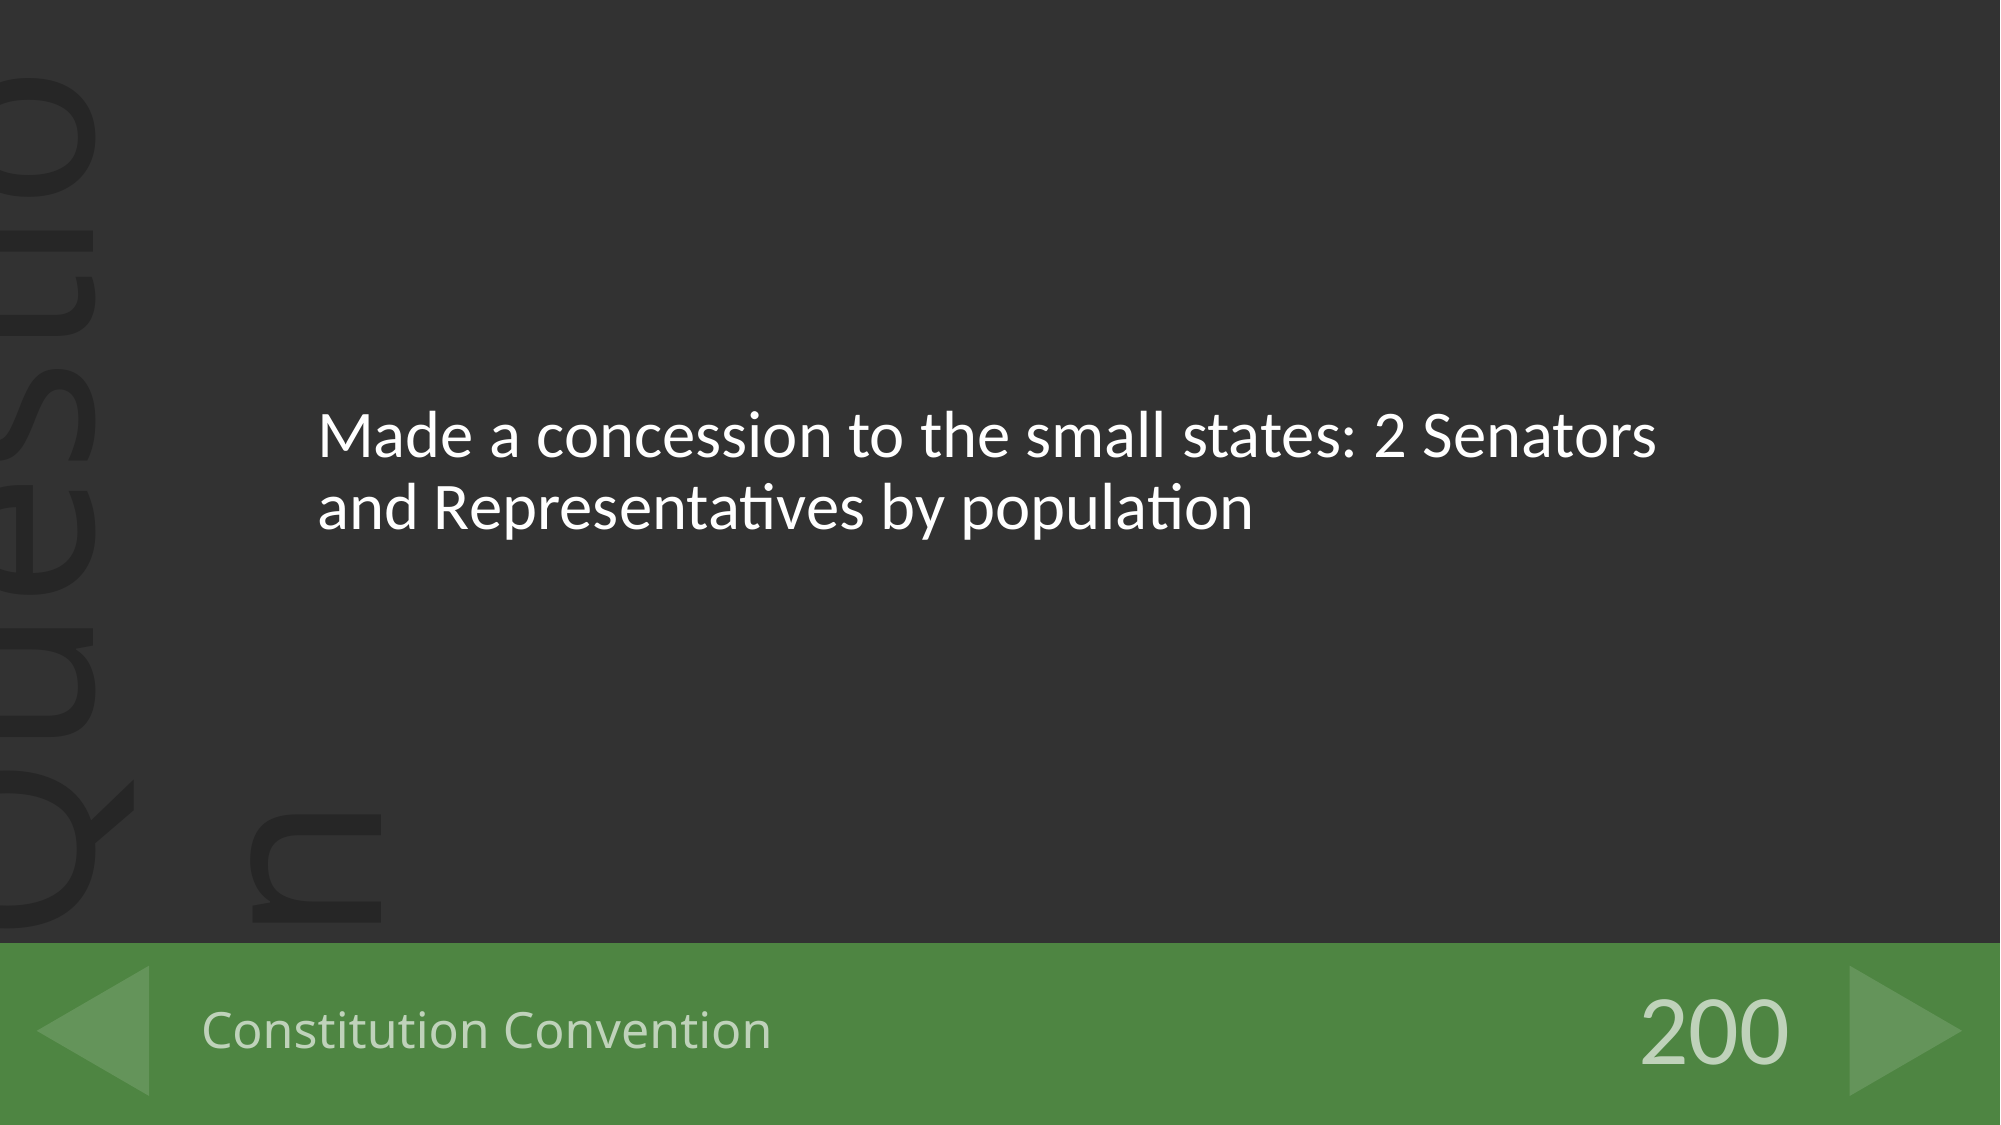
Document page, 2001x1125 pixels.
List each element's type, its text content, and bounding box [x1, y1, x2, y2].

list Made a concession to the small states: 2 Senators and Representatives by population [302, 307, 1760, 636]
list 200 [1494, 967, 1806, 1097]
title Constitution Convention [185, 967, 1494, 1097]
